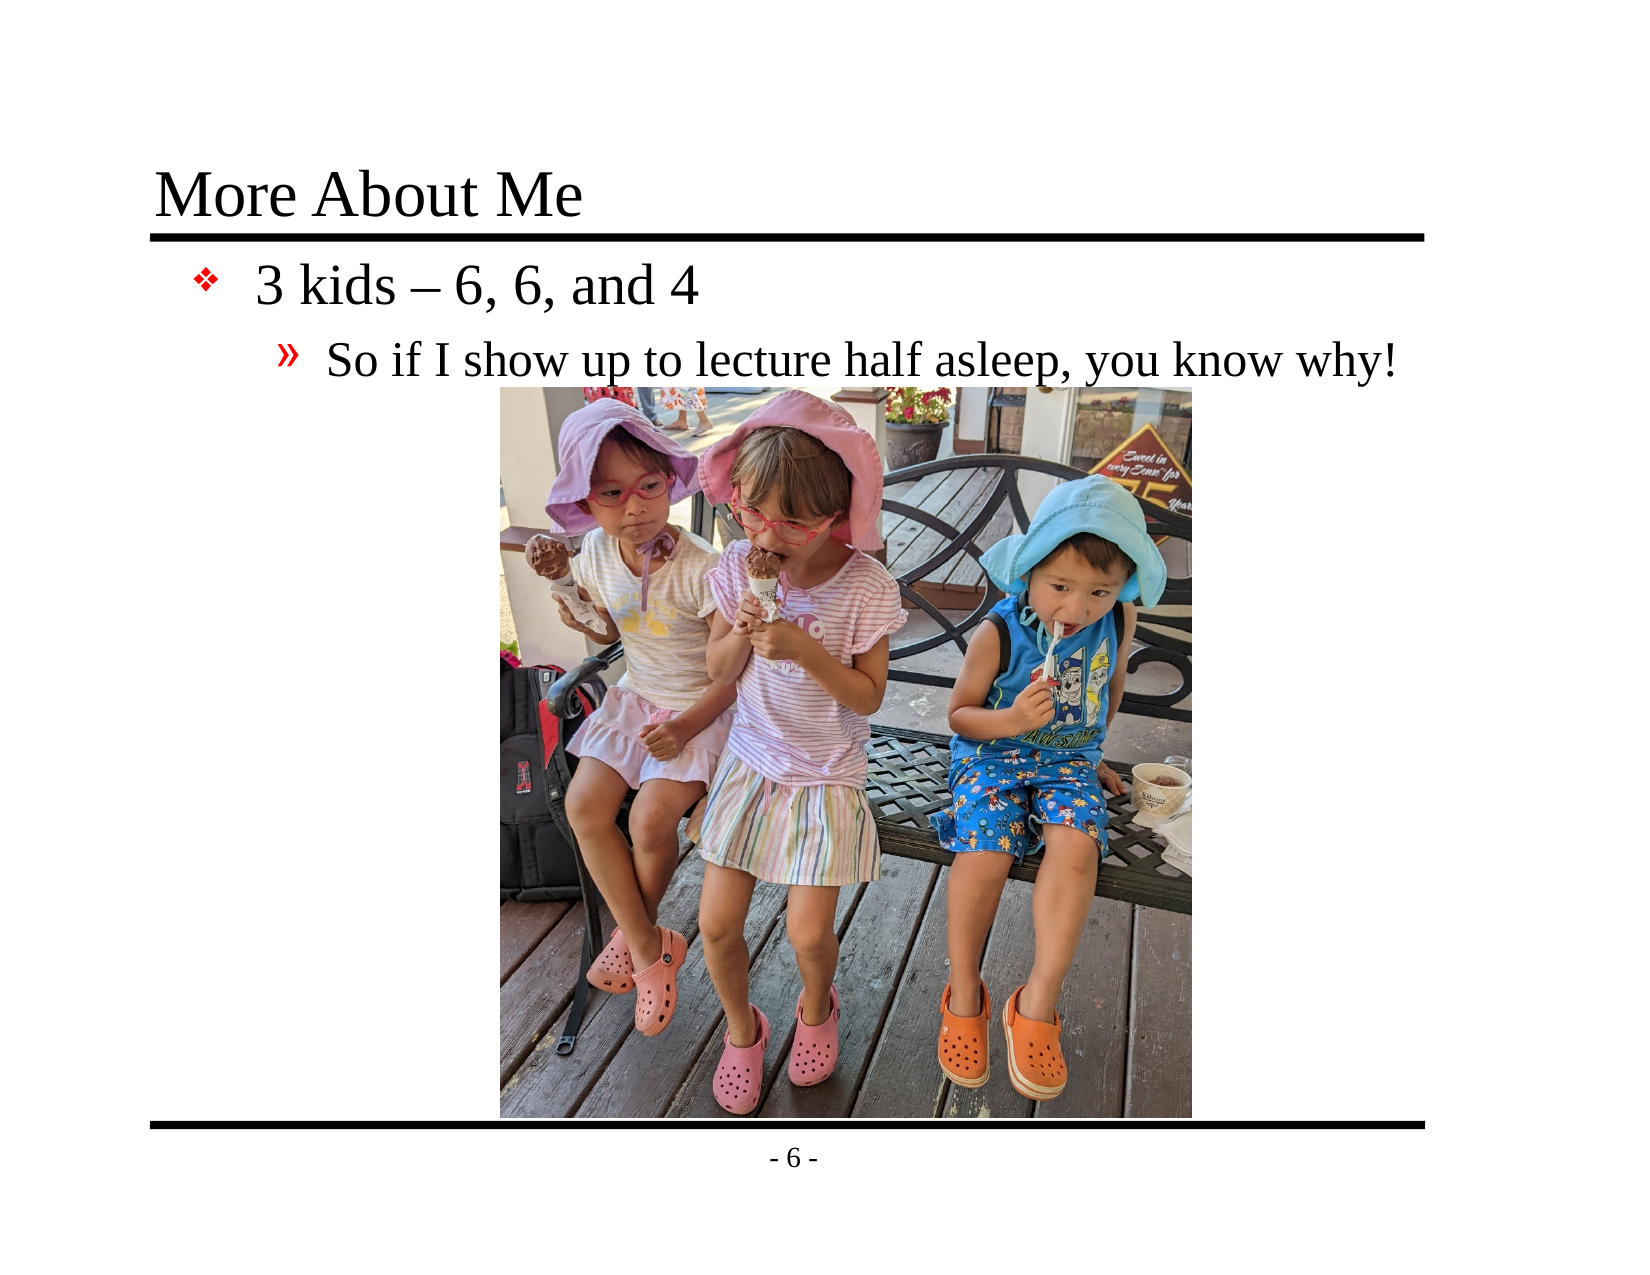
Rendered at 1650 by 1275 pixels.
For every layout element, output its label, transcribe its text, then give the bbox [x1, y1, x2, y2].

list 3 kids – 6, 6, and 4 So if I show up to lecture half asleep, you know why! [176, 237, 1440, 482]
title More About Me [137, 137, 1413, 238]
picture [499, 387, 1192, 1118]
